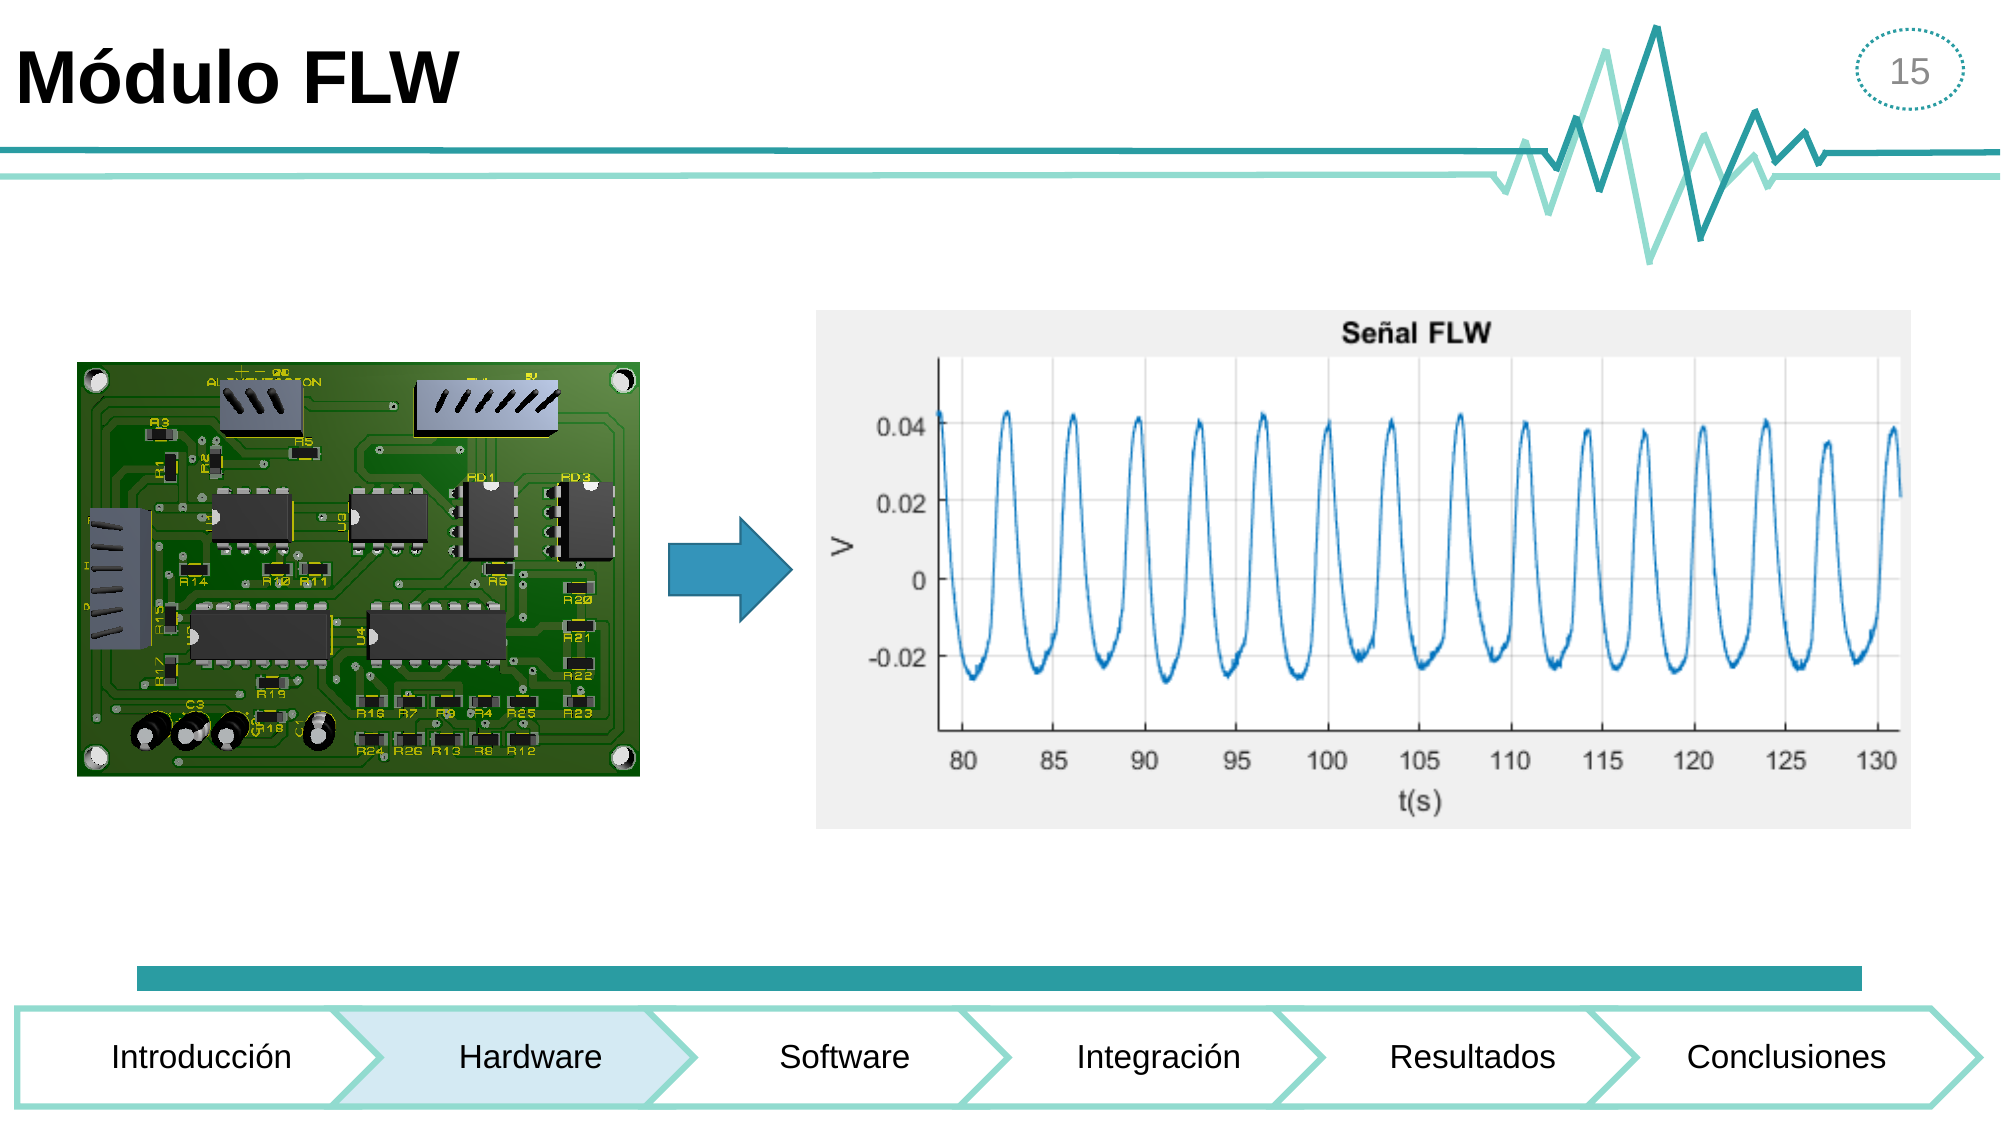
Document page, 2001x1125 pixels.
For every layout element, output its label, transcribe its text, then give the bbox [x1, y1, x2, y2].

picture [816, 310, 1911, 829]
slide_number 15 [1855, 27, 1966, 111]
text_box [668, 515, 794, 624]
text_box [17, 1008, 1980, 1107]
title Módulo FLW [0, 27, 1584, 131]
picture [77, 362, 640, 777]
